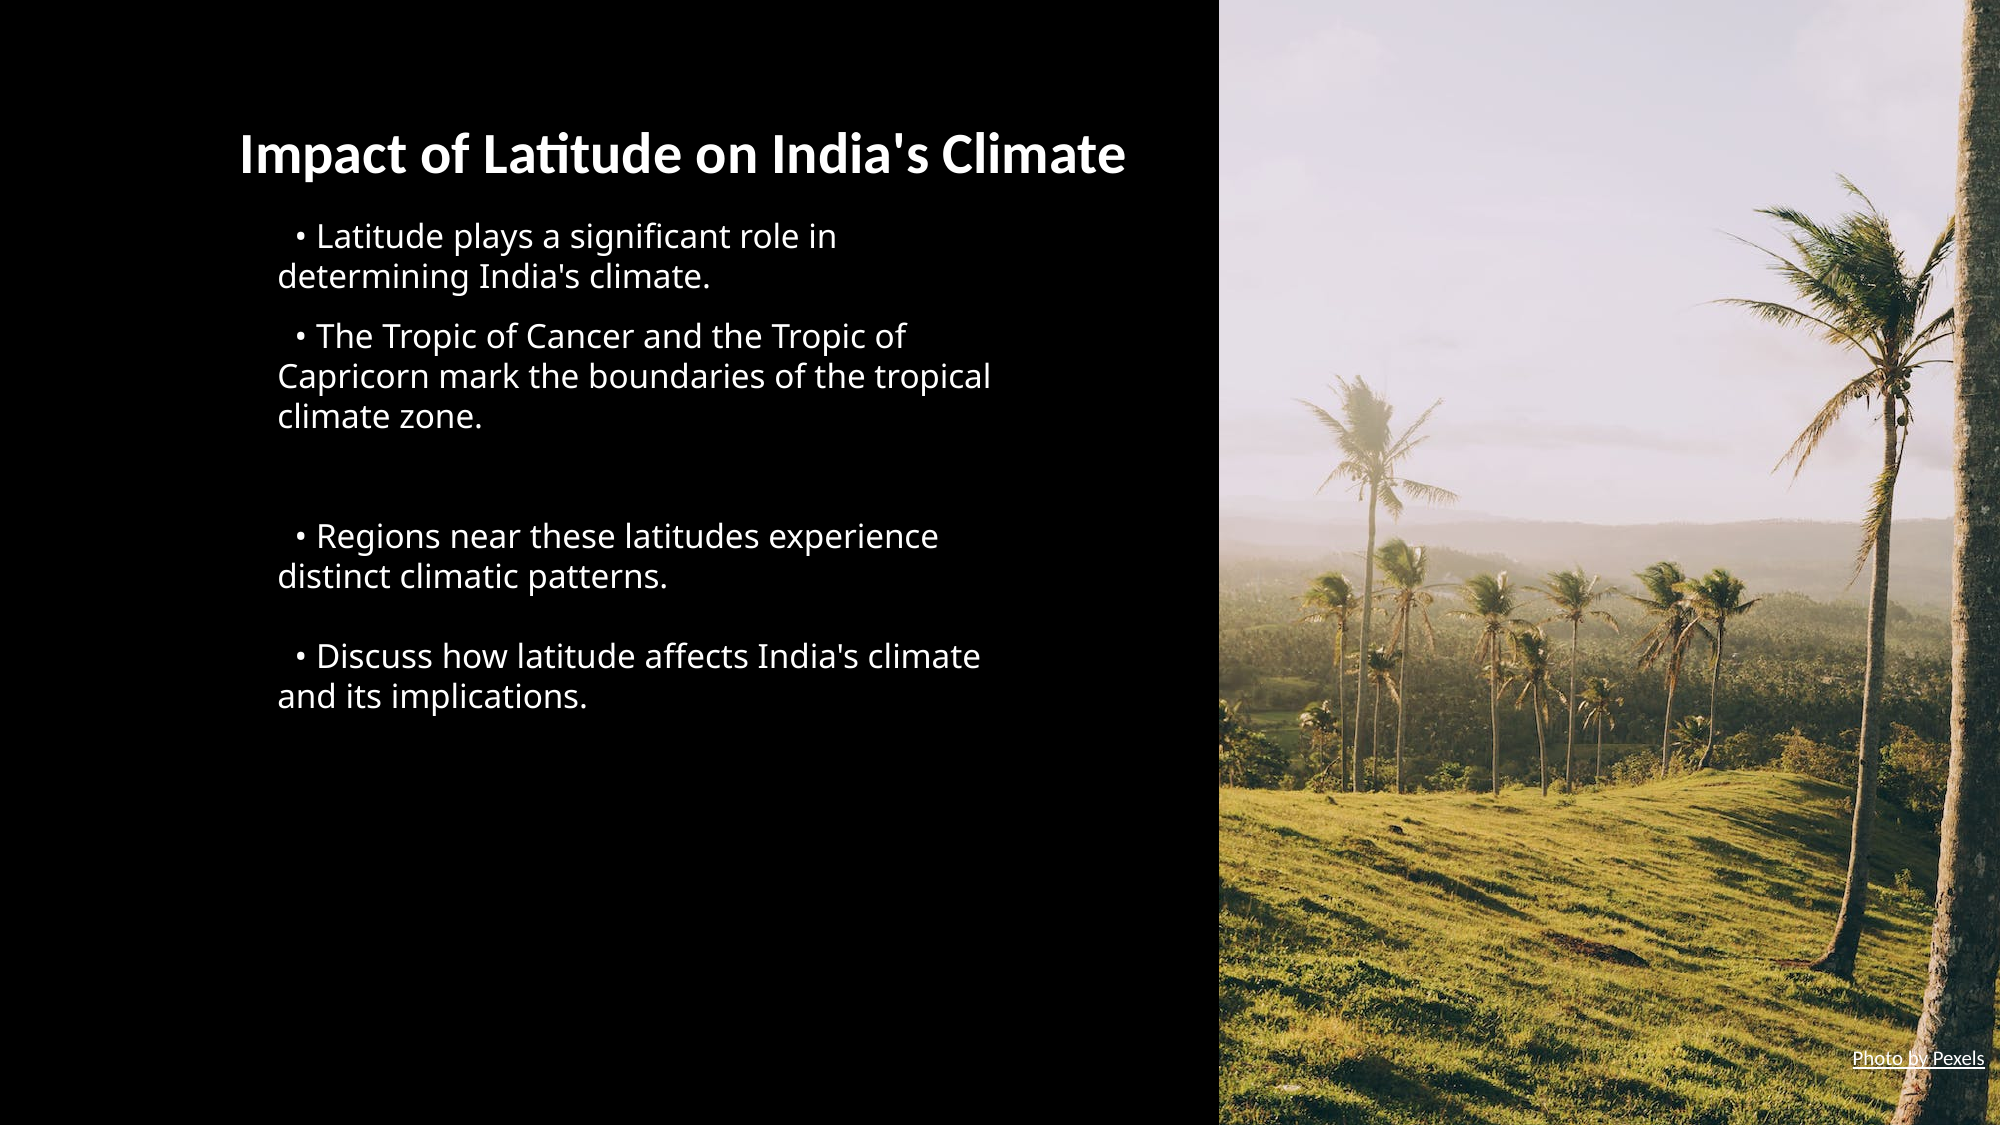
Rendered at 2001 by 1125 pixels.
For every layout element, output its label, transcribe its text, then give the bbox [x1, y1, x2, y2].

text_box • Latitude plays a significant role in determining India's climate. [262, 217, 1013, 293]
text_box • Discuss how latitude affects India's climate and its implications. [262, 637, 1013, 713]
picture [1219, 0, 2000, 1125]
text_box • Regions near these latitudes experience distinct climatic patterns. [262, 517, 1013, 593]
text_box Impact of Latitude on India's Climate [225, 112, 1219, 188]
text_box • The Tropic of Cancer and the Tropic of Capricorn mark the boundaries of the tropical climate zone. [262, 337, 1013, 413]
